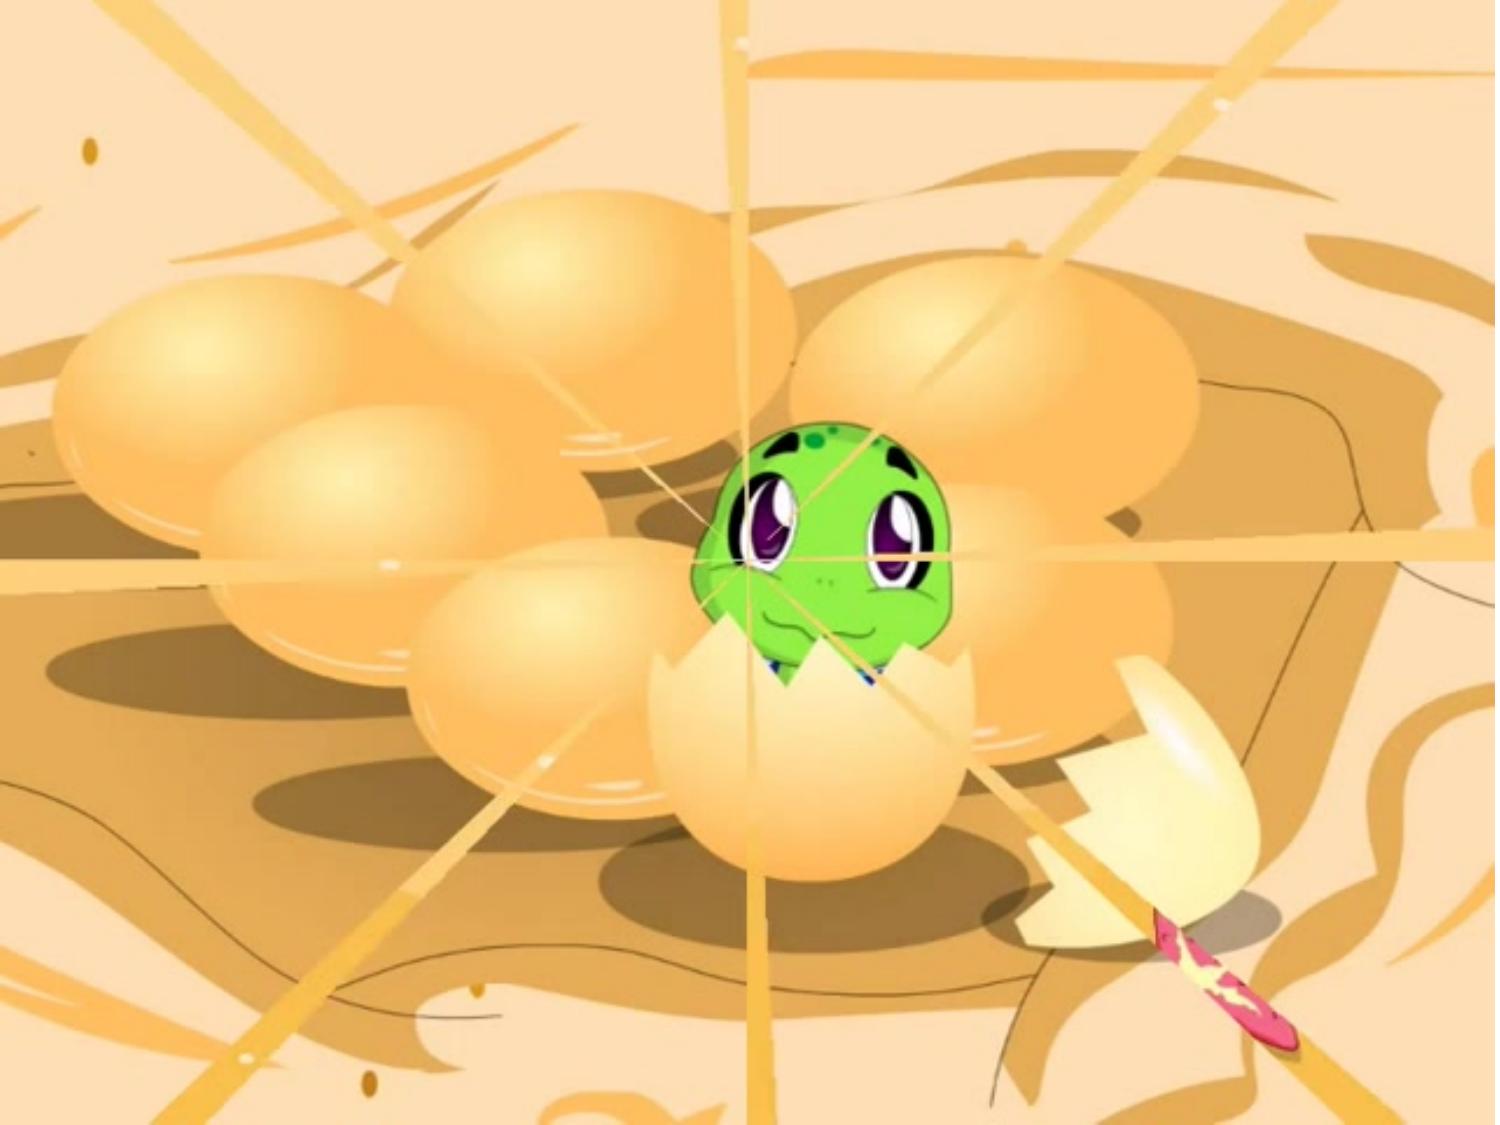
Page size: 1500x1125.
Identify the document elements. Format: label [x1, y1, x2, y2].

list [0, 0, 1496, 1125]
